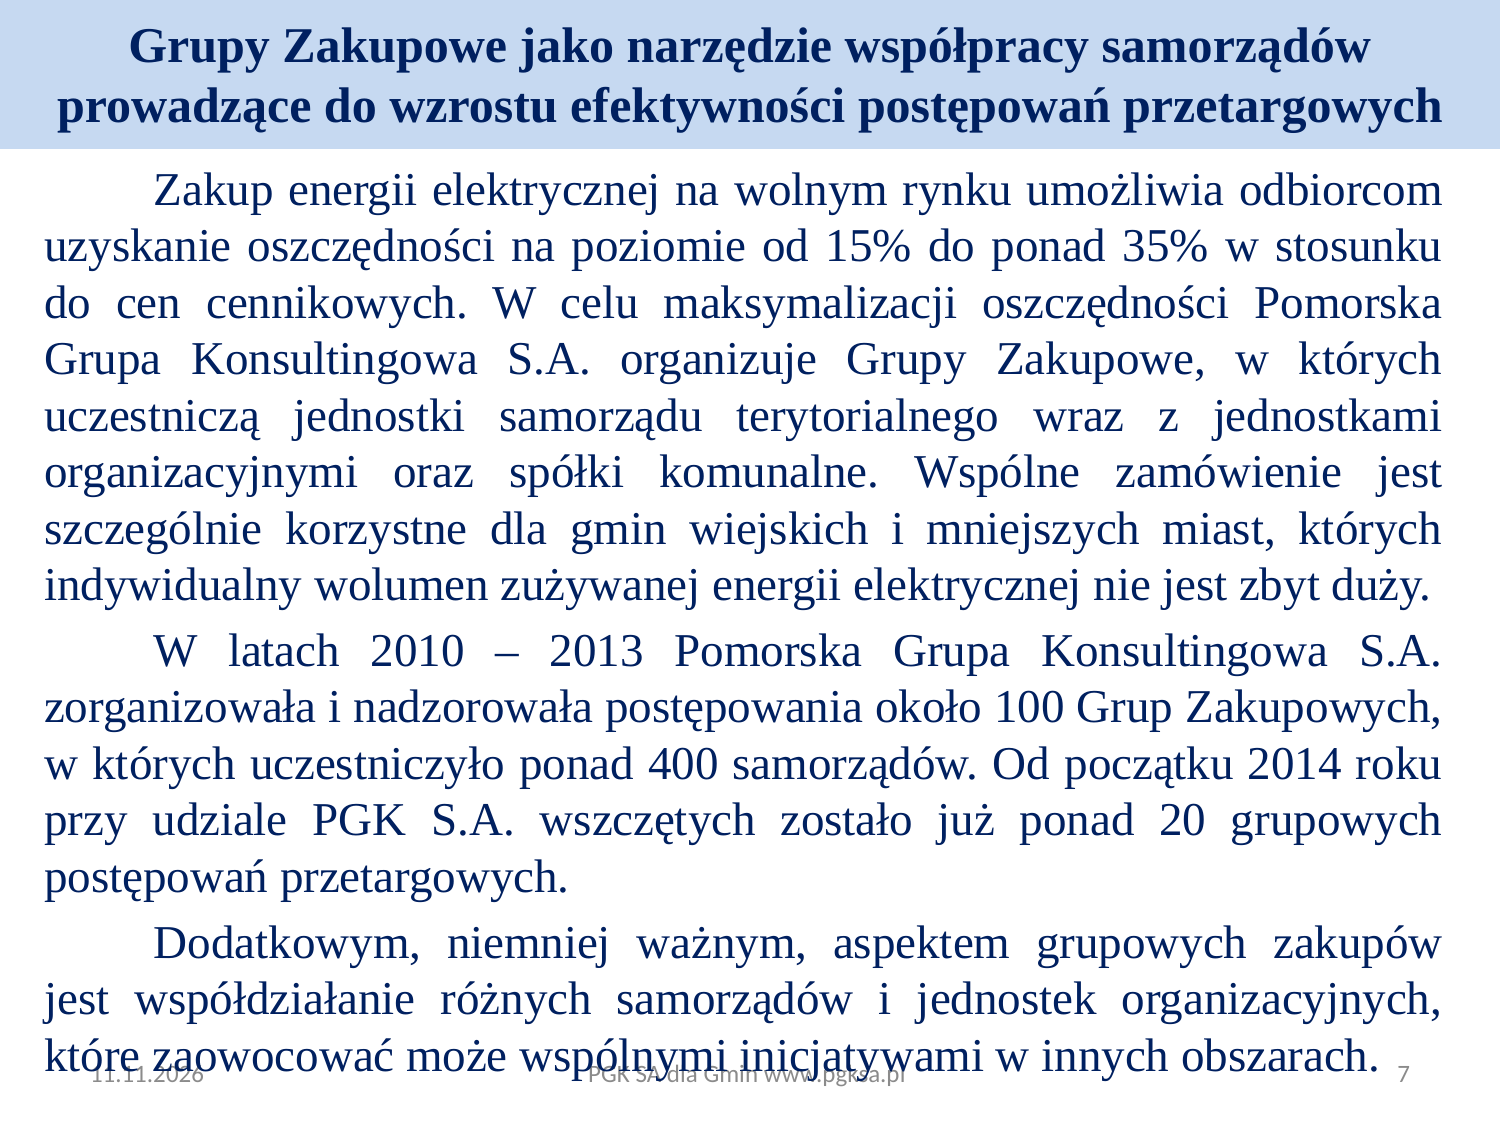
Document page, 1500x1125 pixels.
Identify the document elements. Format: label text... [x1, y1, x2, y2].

slide_number 7 [1074, 1042, 1425, 1103]
list Zakup energii elektrycznej na wolnym rynku umożliwia odbiorcom uzyskanie oszczędności na poziomie od 15% do ponad 35% w stosunku do cen cennikowych. W celu maksymalizacji oszczędności Pomorska Grupa Konsultingowa S.A. organizuje Grupy Zakupowe, w których uczestniczą jednostki samorządu terytorialnego wraz z jednostkami organizacyjnymi oraz spółki komunalne. Wspólne zamówienie jest szczególnie korzystne dla gmin wiejskich i mniejszych miast, których indywidualny wolumen zużywanej energii elektrycznej nie jest zbyt duży. W latach 2010 – 2013 Pomorska Grupa Konsultingowa S.A. zorganizowała i nadzorowała postępowania około 100 Grup Zakupowych, w których uczestniczyło ponad 400 samorządów. Od początku 2014 roku przy udziale PGK S.A. wszczętych zostało już ponad 20 grupowych postępowań przetargowych. Dodatkowym, niemniej ważnym, aspektem grupowych zakupów jest współdziałanie różnych samorządów i jednostek organizacyjnych, które zaowocować może wspólnymi inicjatywami w innych obszarach. [29, 149, 1459, 1125]
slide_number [75, 1042, 425, 1103]
footer PGK SA dla Gmin www.pgksa.pl [512, 1042, 988, 1103]
title Grupy Zakupowe jako narzędzie współpracy samorządów prowadzące do wzrostu efektywności postępowań przetargowych [0, 0, 1500, 149]
